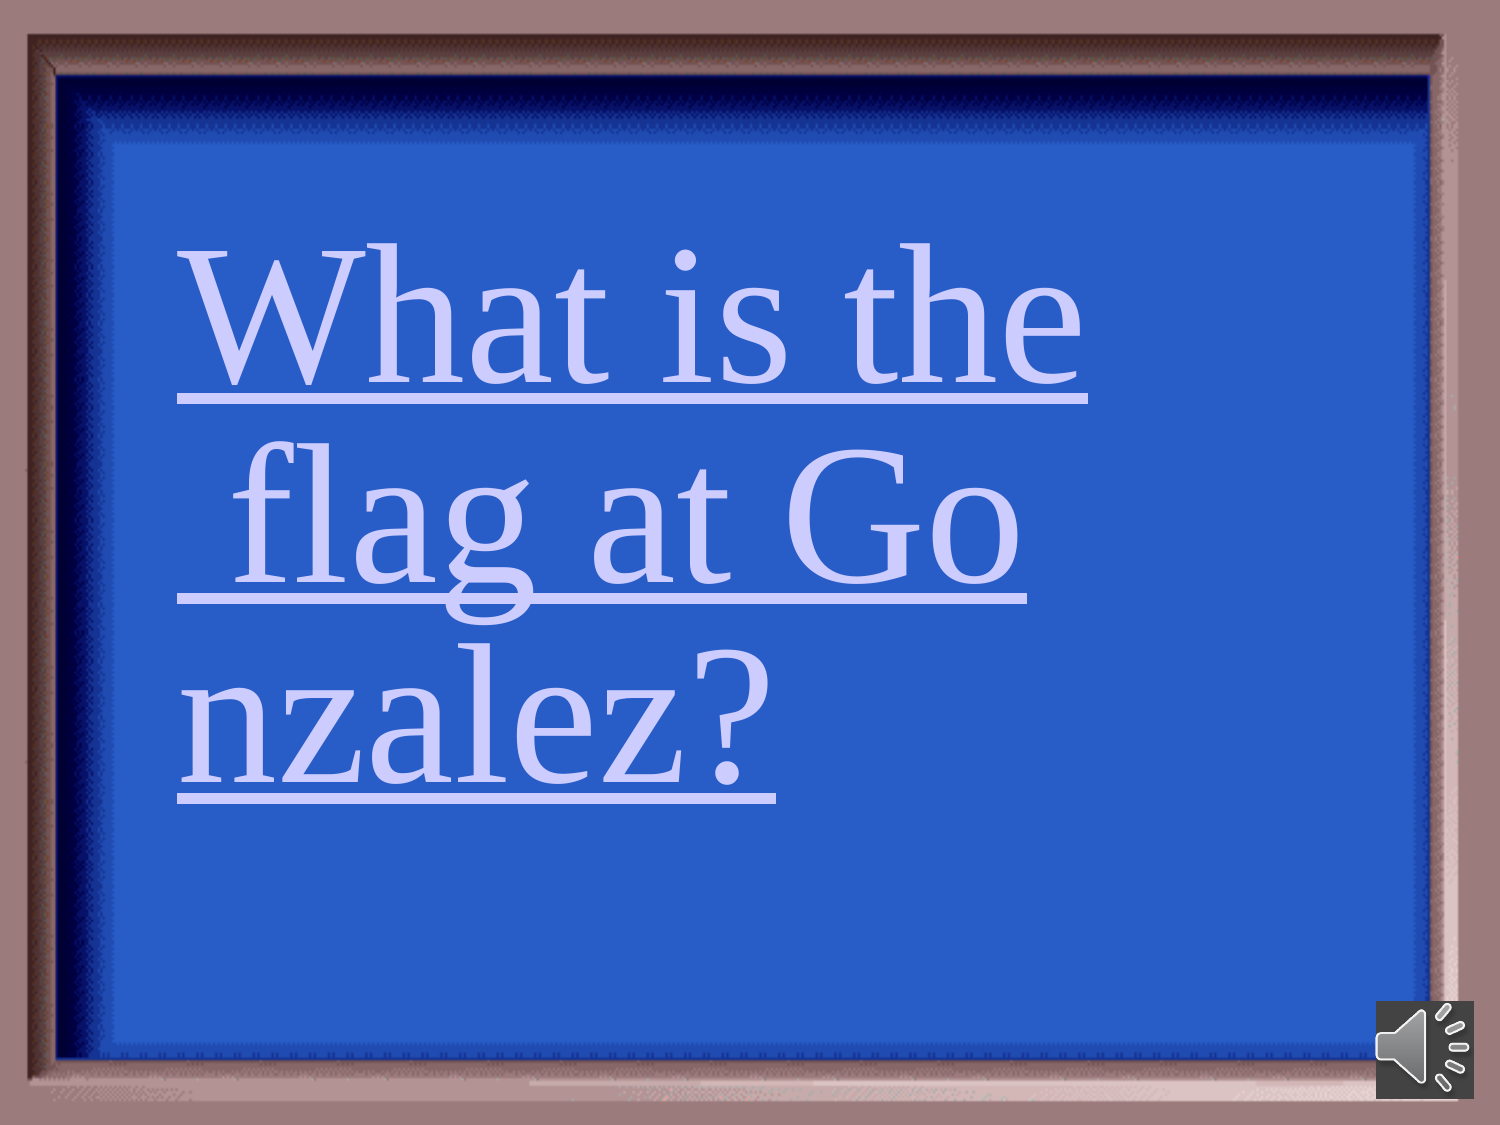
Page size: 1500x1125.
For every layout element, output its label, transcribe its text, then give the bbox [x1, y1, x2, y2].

text_box What is the flag at Gonzalez? [162, 174, 1125, 430]
picture [0, 0, 1500, 1125]
